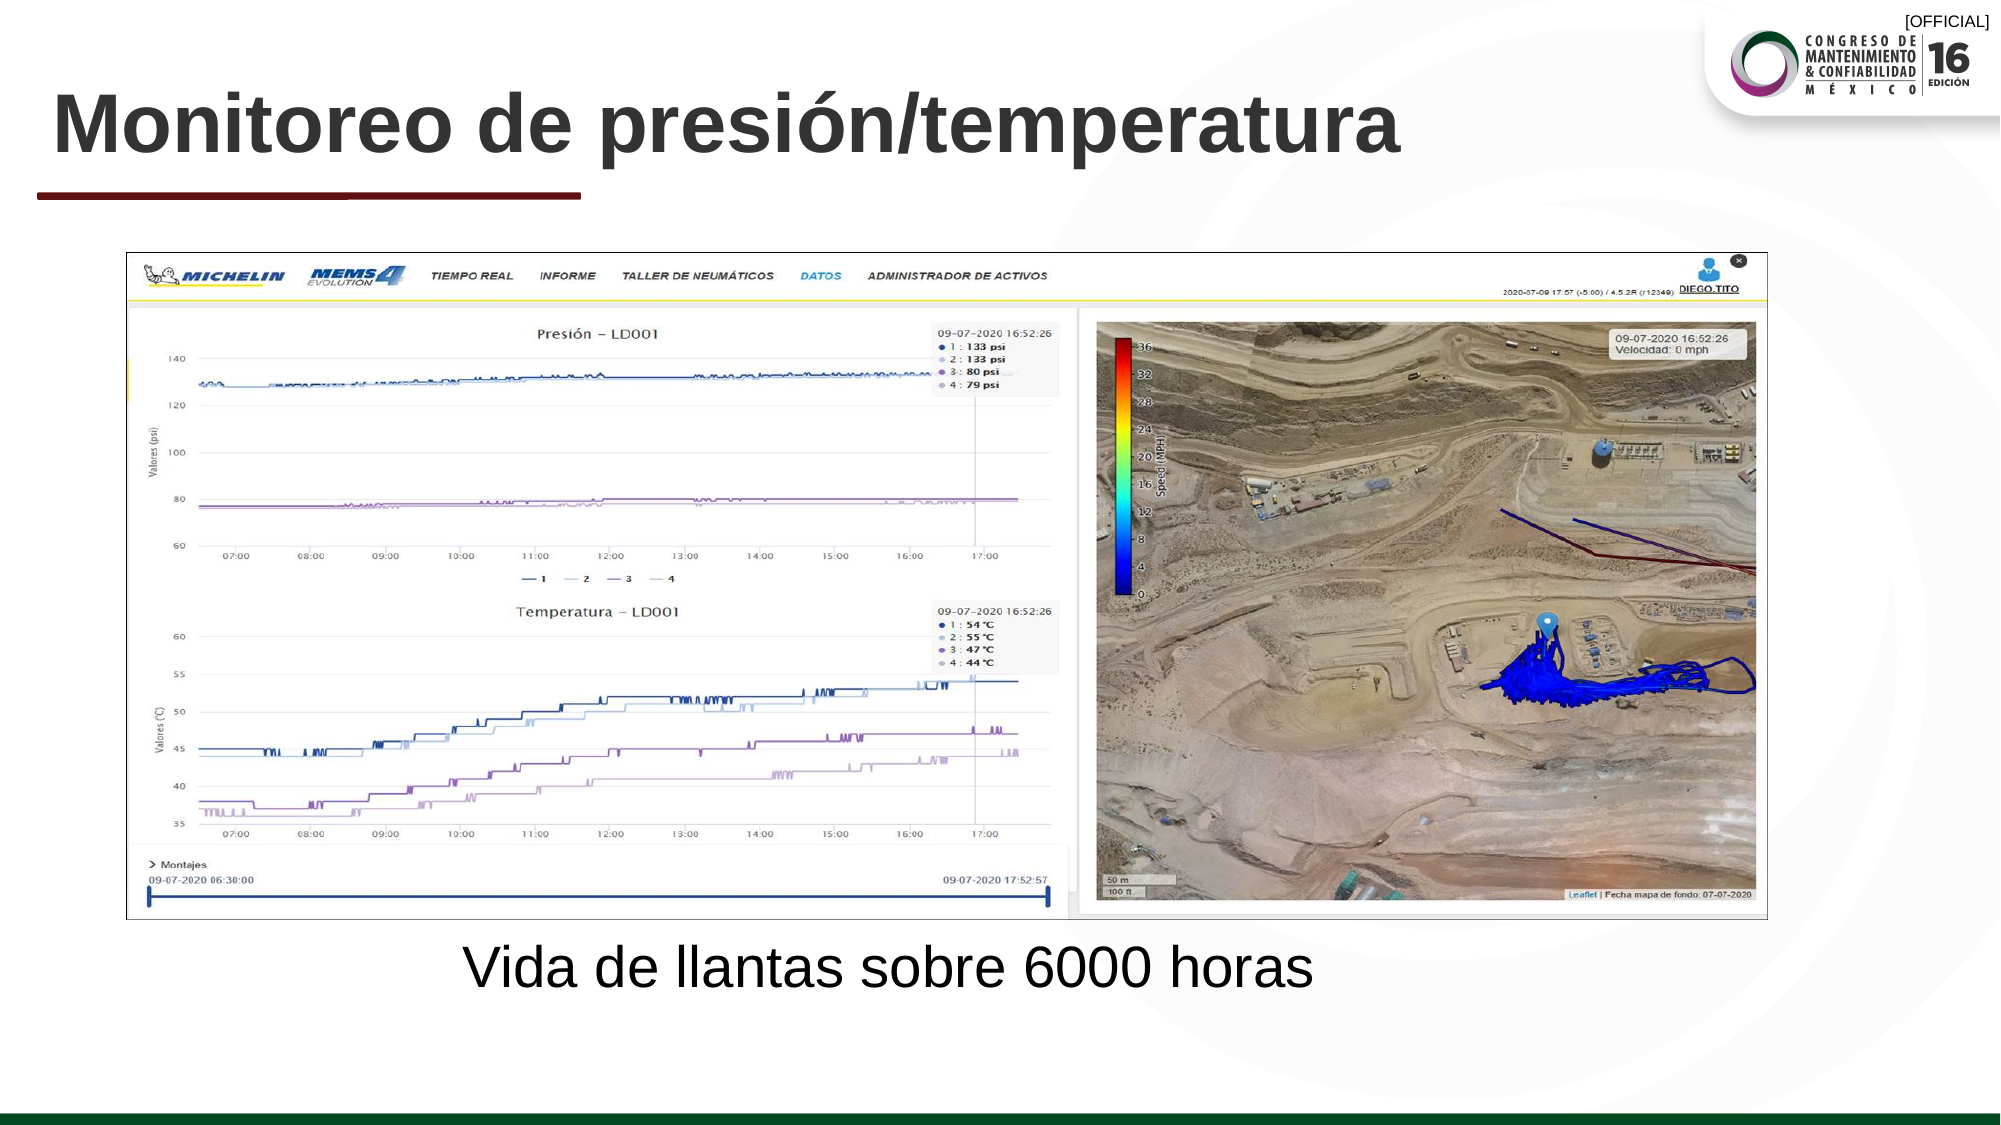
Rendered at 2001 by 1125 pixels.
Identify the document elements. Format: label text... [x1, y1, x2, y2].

title Monitoreo de presión/temperatura [37, 36, 1638, 178]
picture [0, 0, 2001, 1125]
text_box Vida de llantas sobre 6000 horas [448, 921, 1485, 1007]
